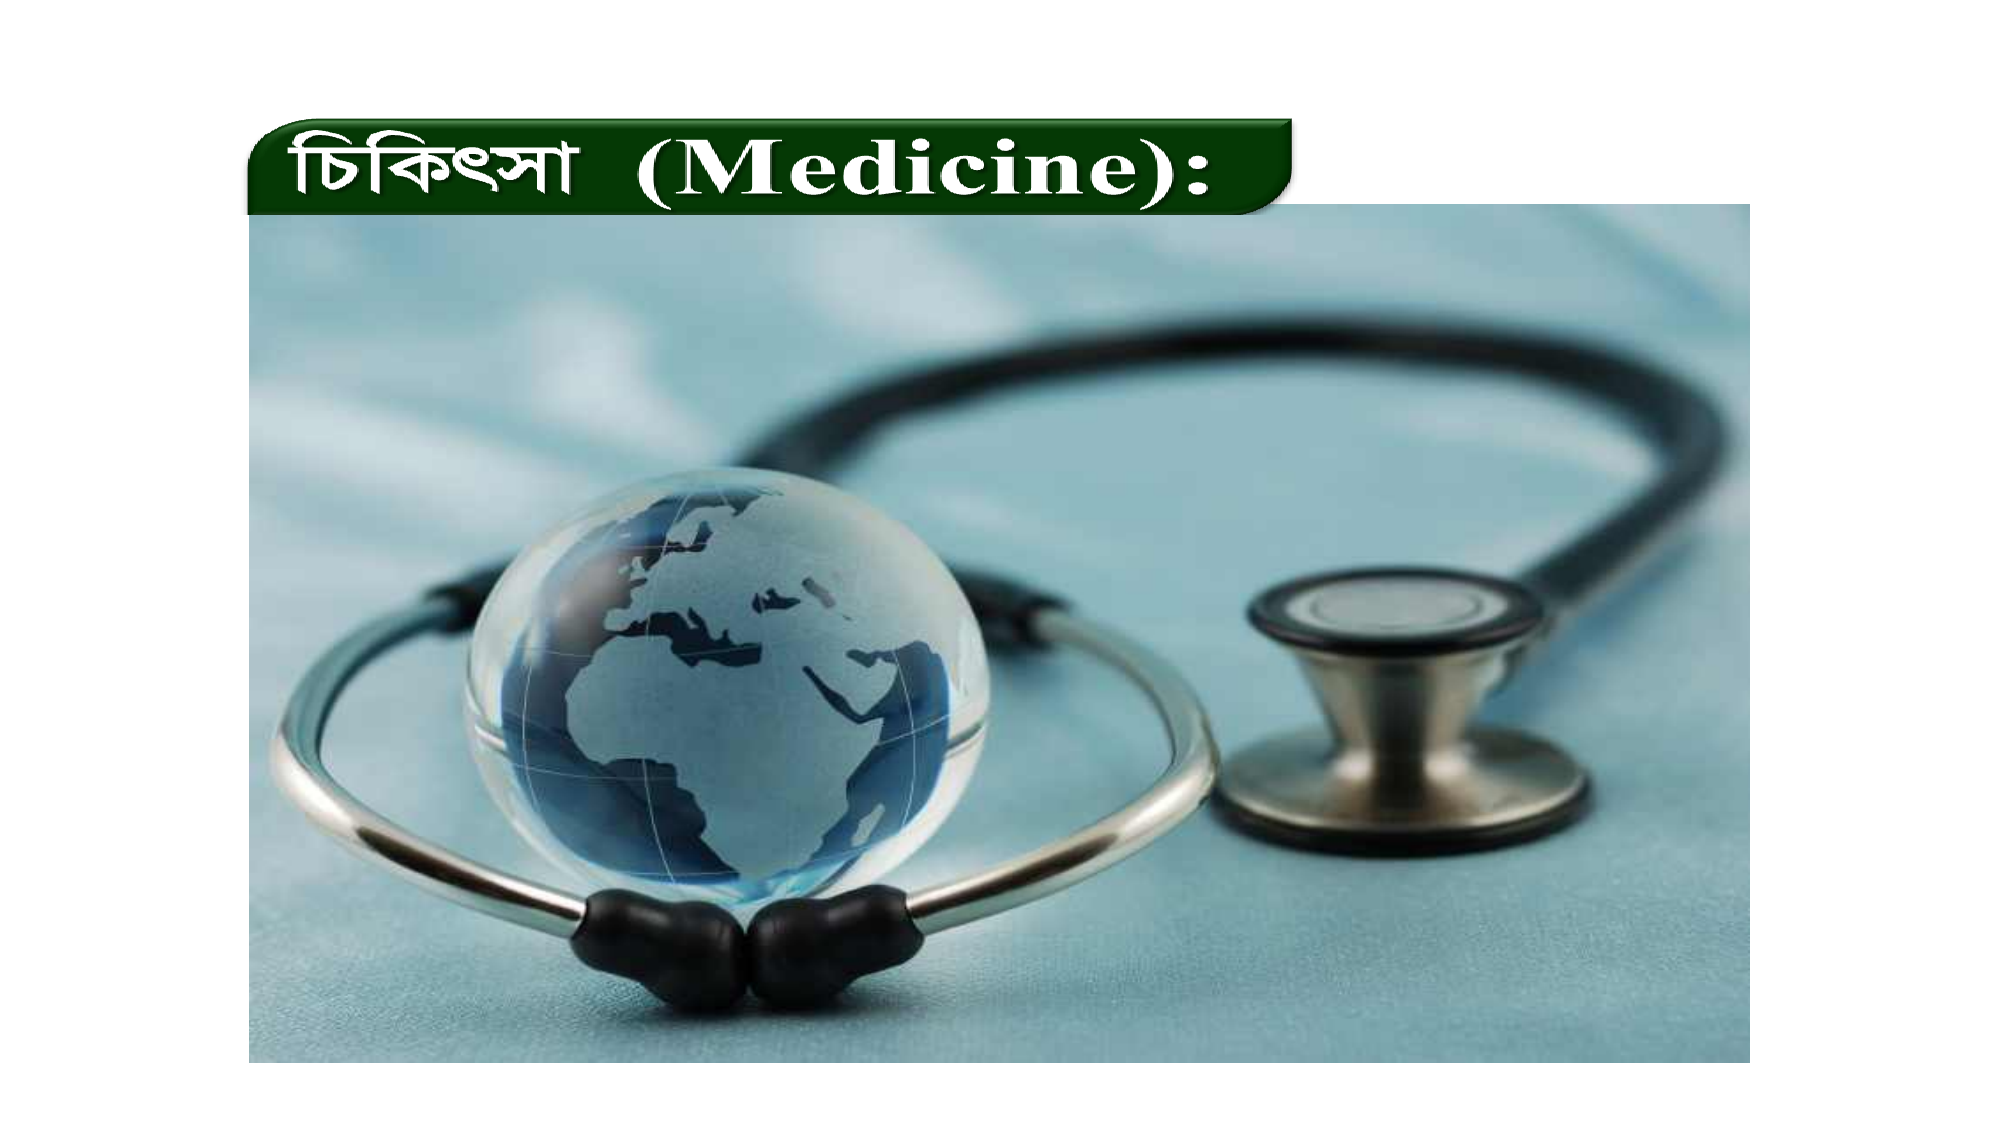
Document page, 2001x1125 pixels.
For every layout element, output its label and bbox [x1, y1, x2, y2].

picture [236, 111, 1750, 1063]
